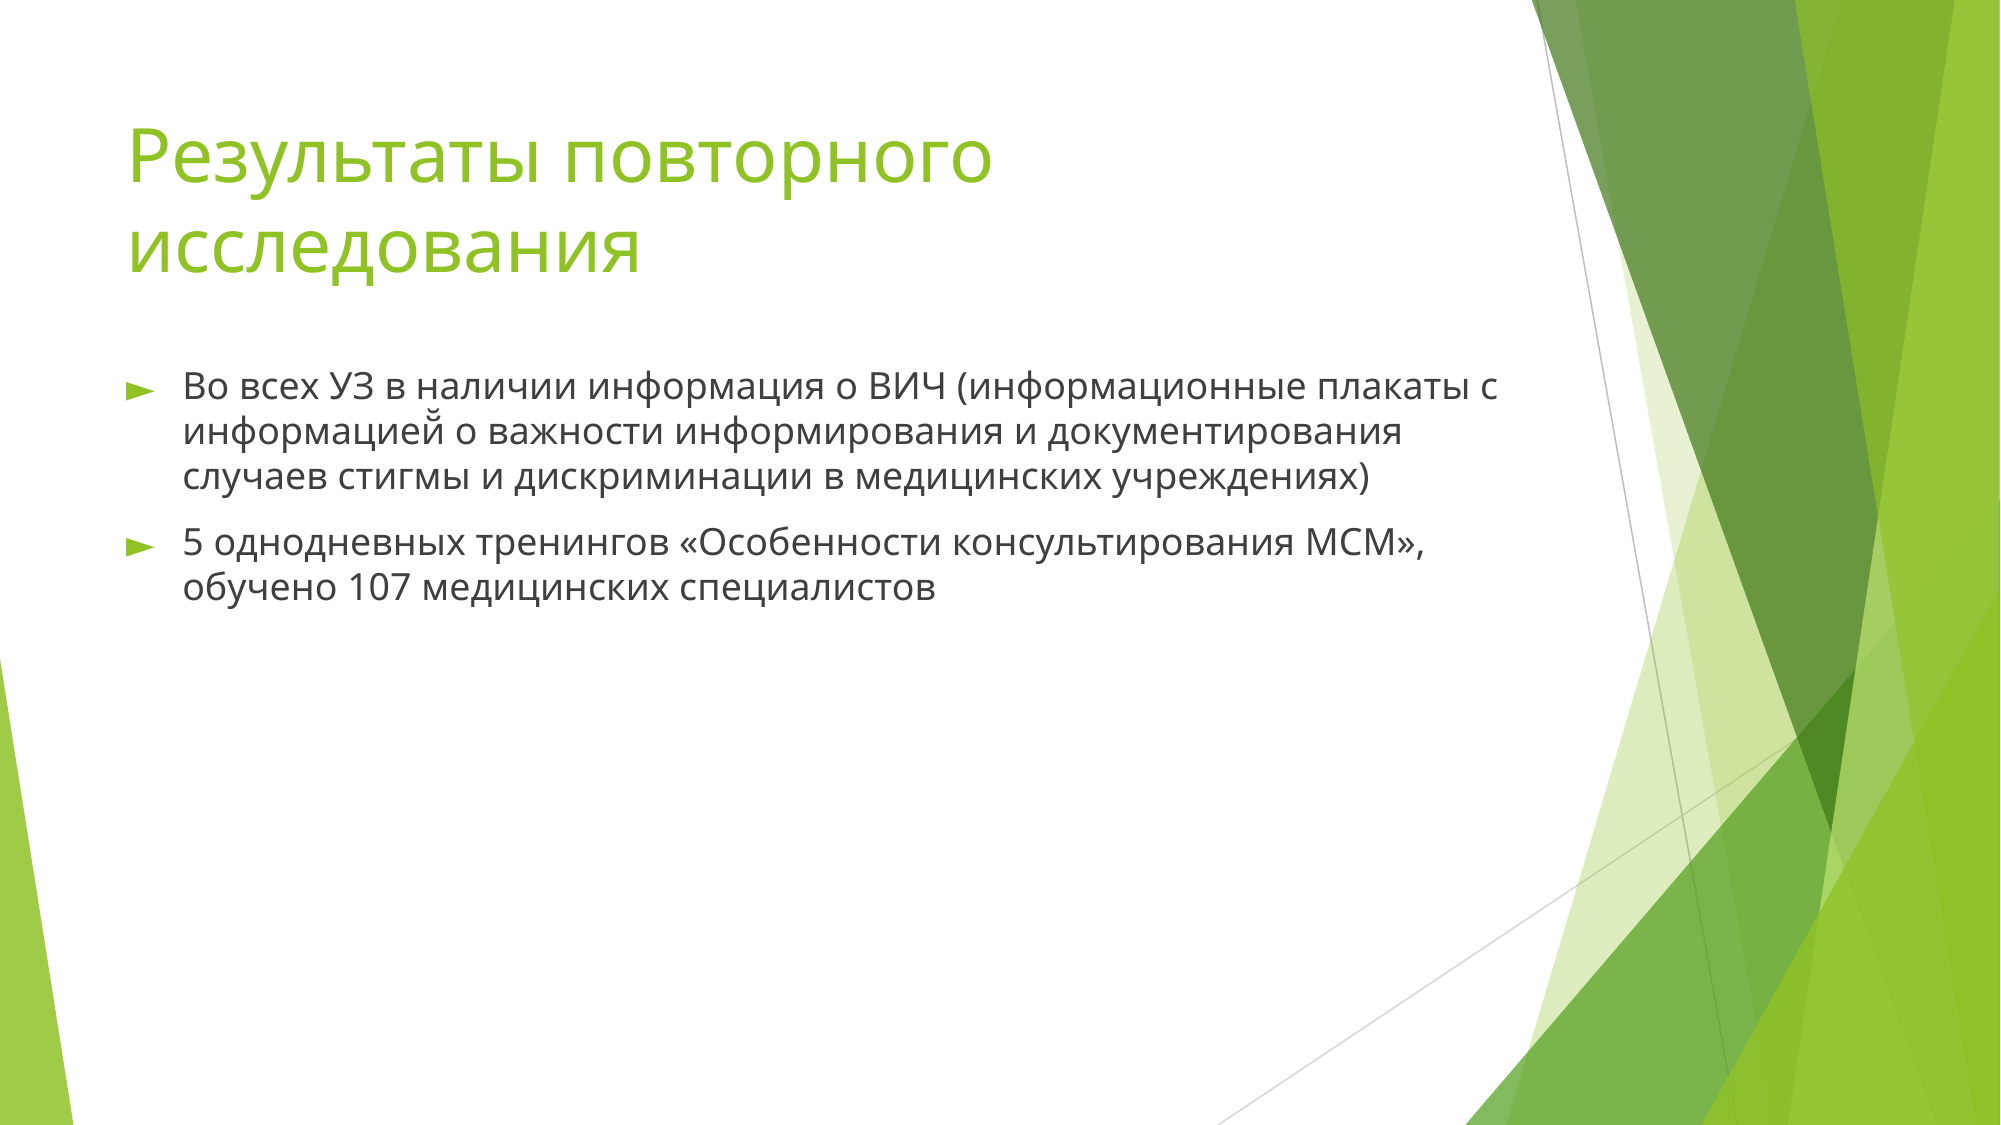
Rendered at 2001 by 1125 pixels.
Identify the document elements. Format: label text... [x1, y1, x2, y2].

title Результаты повторного исследования [111, 99, 1522, 317]
list Во всех УЗ в наличии информация о ВИЧ (информационные плакаты с информацией̆ о важности информирования и документирования случаев стигмы и дискриминации в медицинских учреждениях) 5 однодневных тренингов «Особенности консультирования МСМ», обучено 107 медицинских специалистов [111, 354, 1522, 992]
